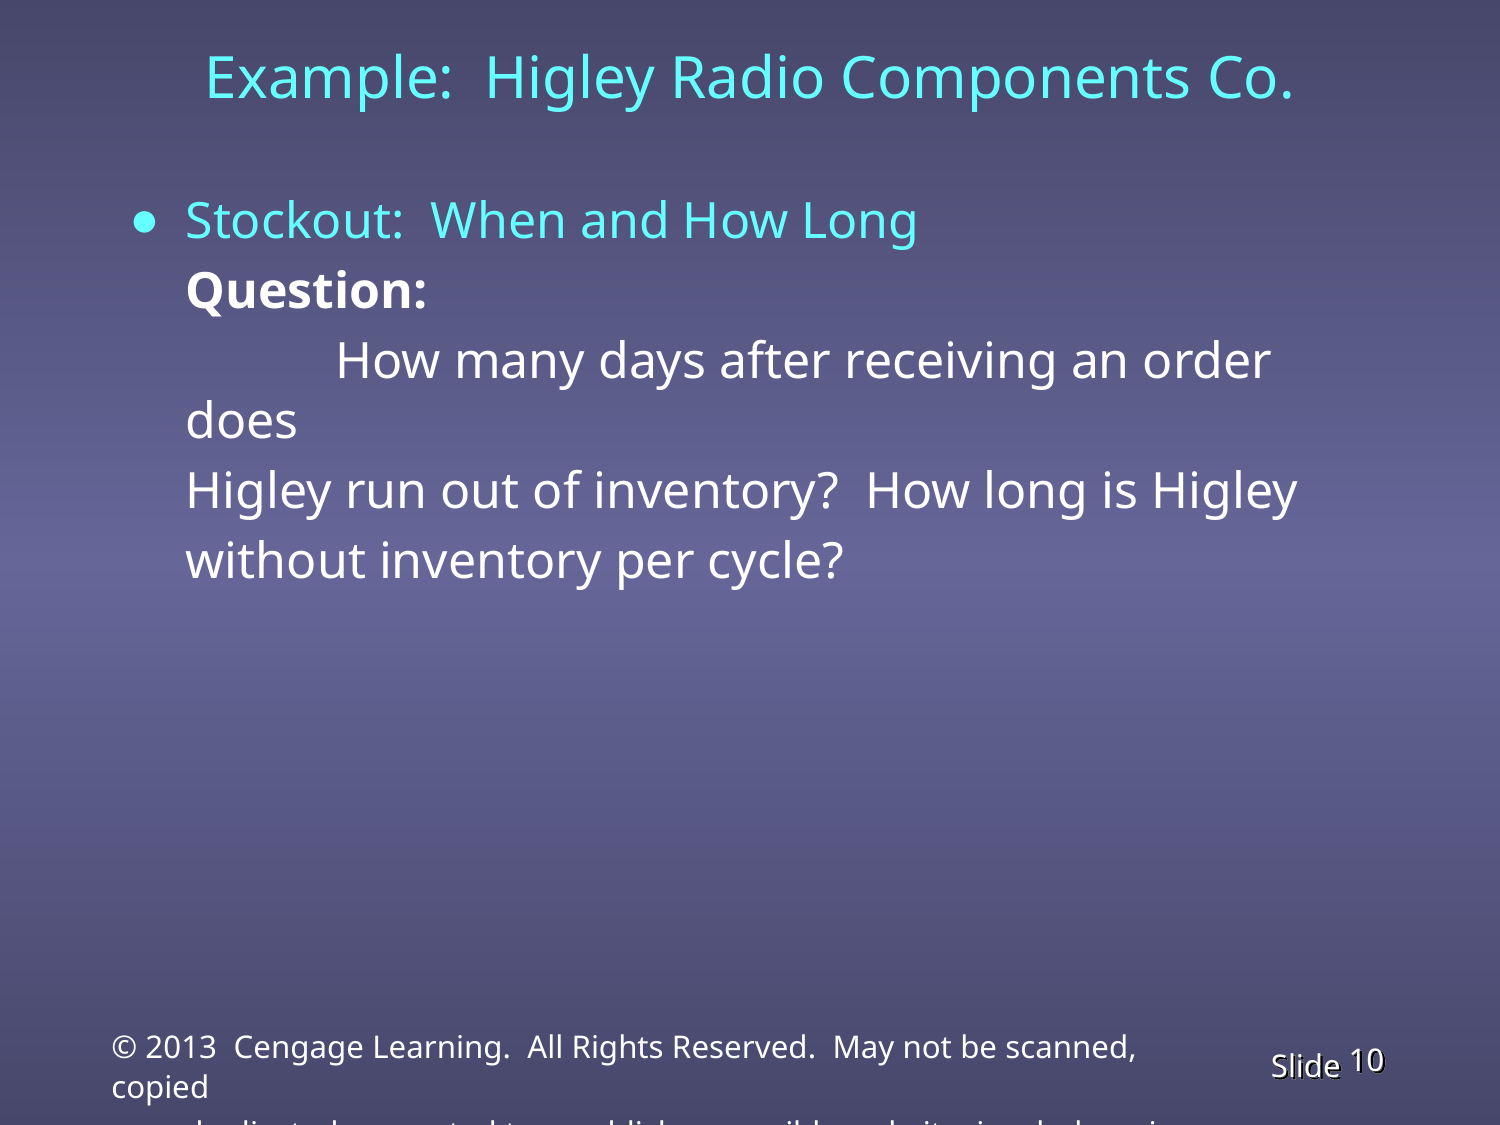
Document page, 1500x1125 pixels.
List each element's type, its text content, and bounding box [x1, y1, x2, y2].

title Example: Higley Radio Components Co. [112, 8, 1388, 143]
list Stockout: When and How Long Question: How many days after receiving an order does Higley run out of inventory? How long is Higley without inventory per cycle? [114, 181, 1375, 570]
